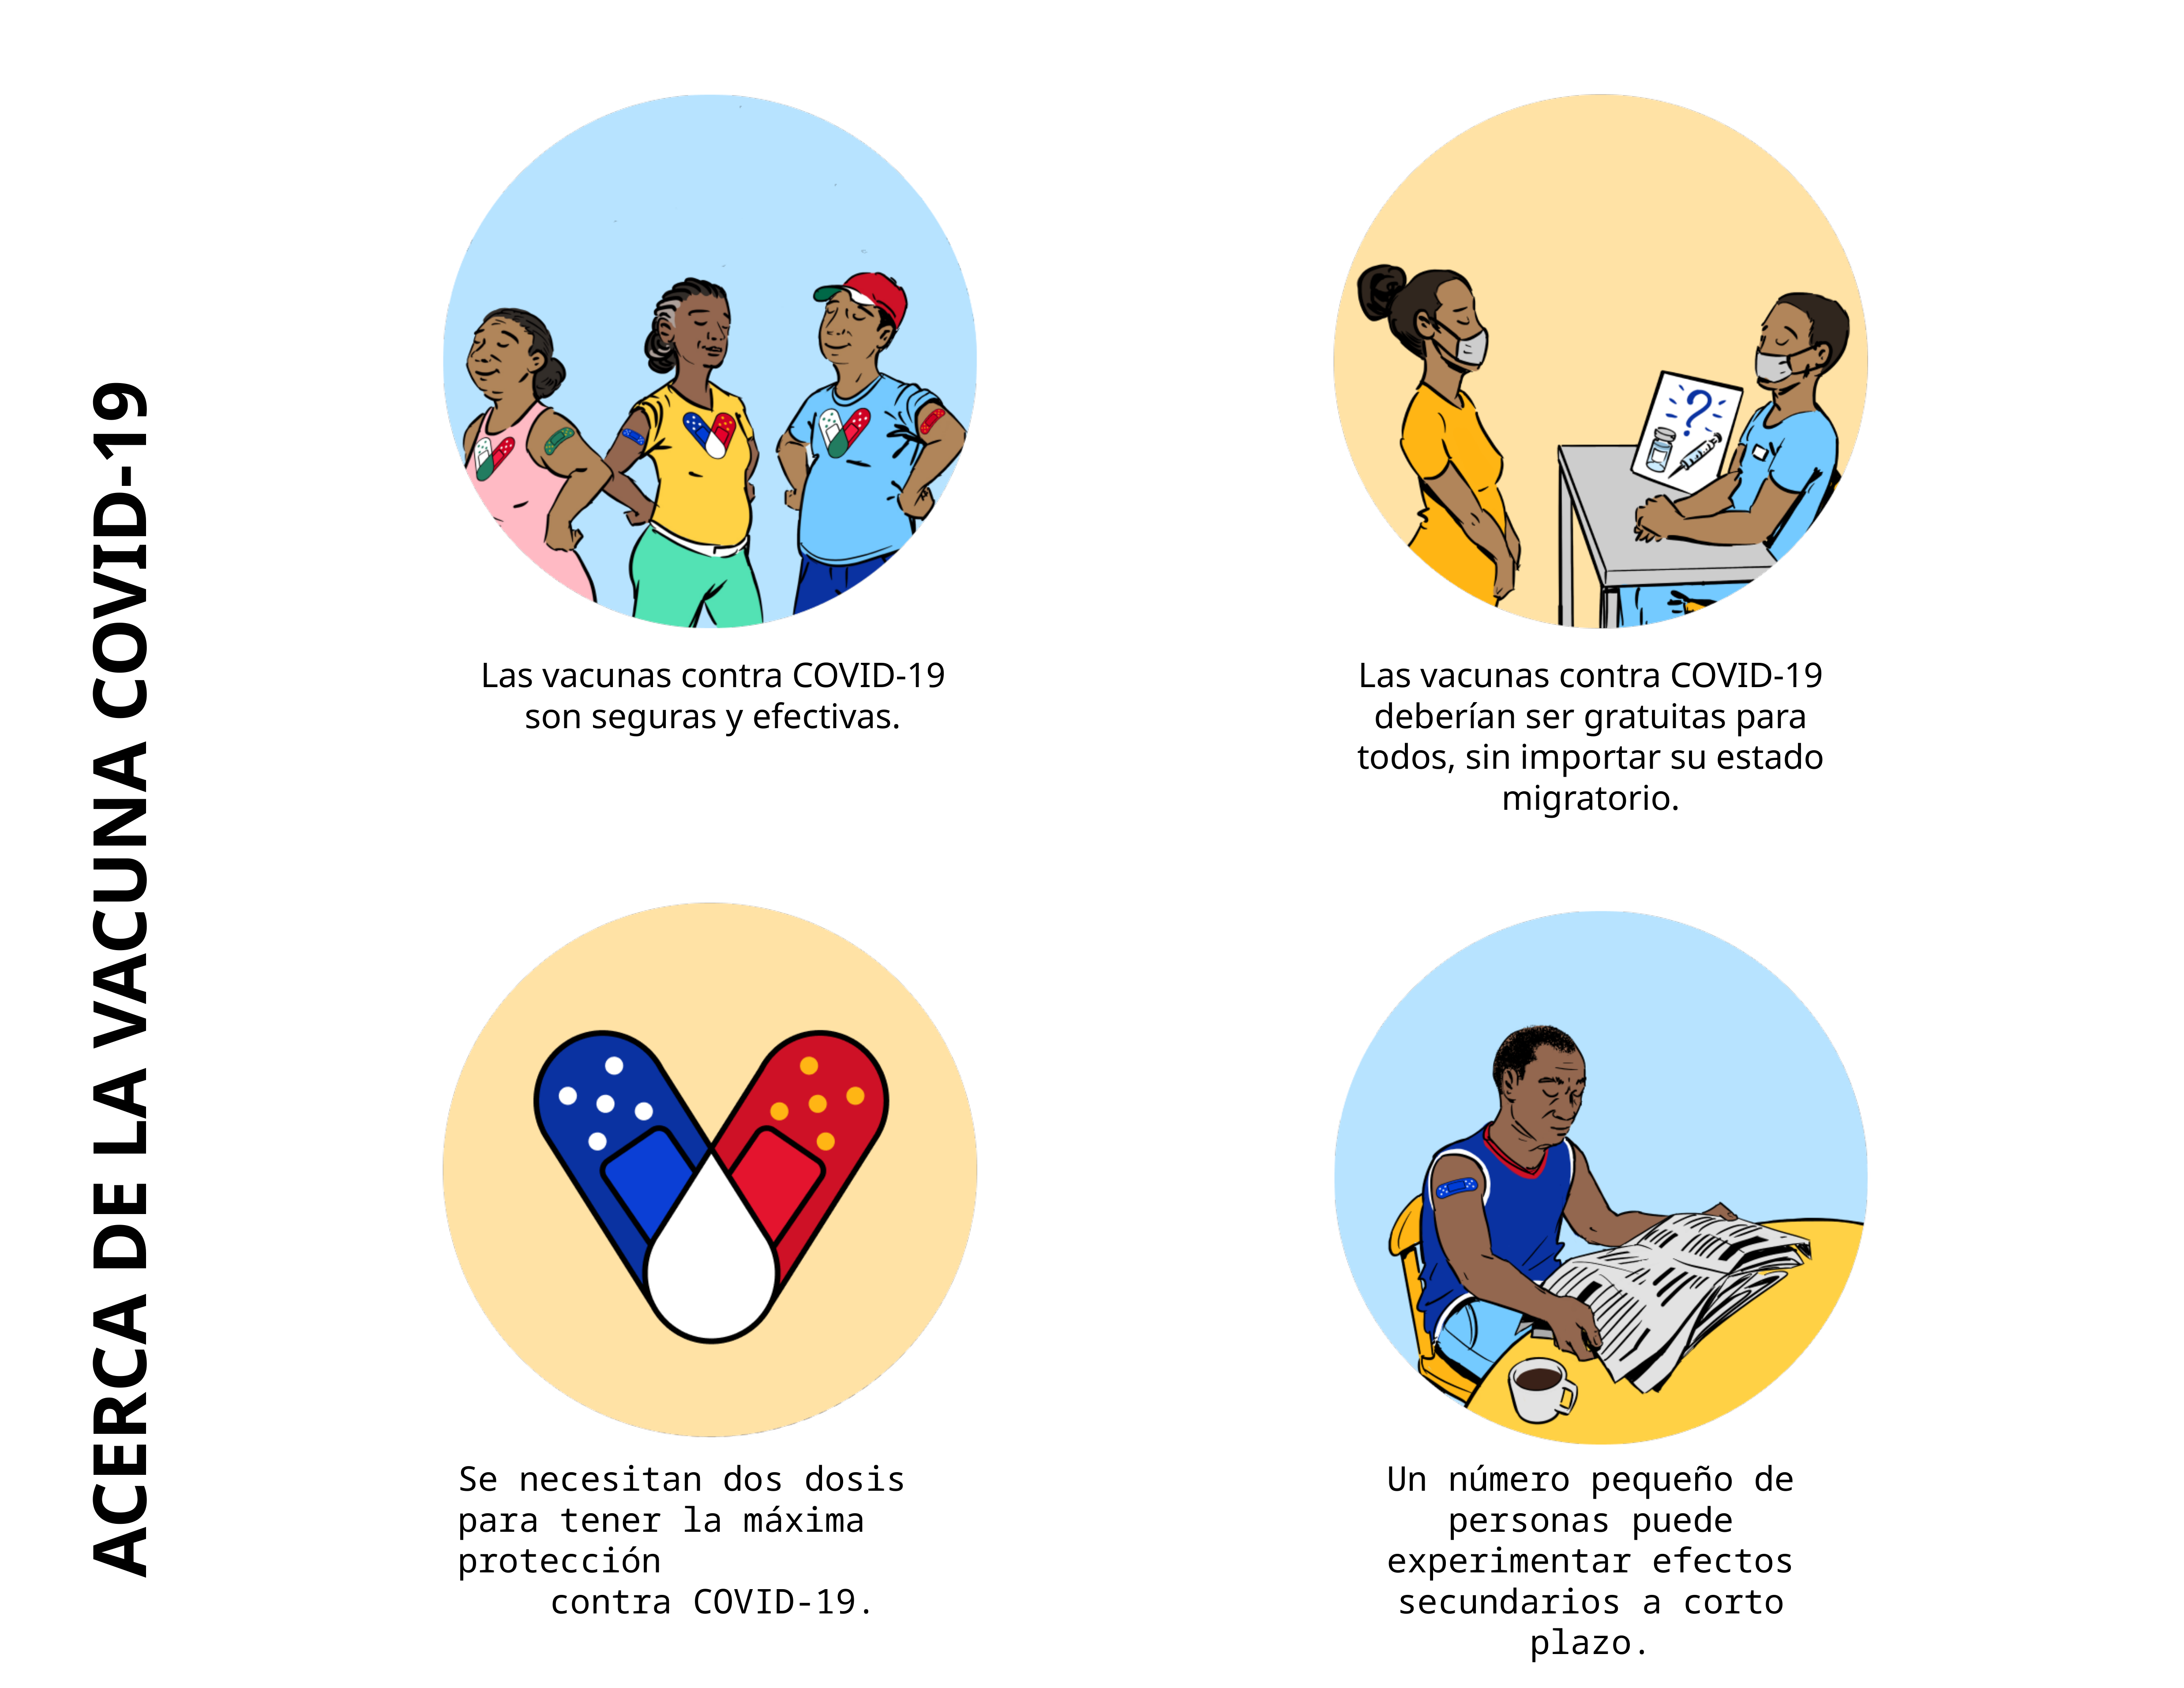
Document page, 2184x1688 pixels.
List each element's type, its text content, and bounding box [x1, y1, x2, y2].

text_box Un número pequeño de personas puede experimentar efectos secundarios a corto plazo. [1328, 1453, 1853, 1668]
text_box ACERCA DE LA VACUNA COVID-19 [66, 100, 168, 1585]
text_box Se necesitan dos dosis para tener la máxima protección contra COVID-19. [451, 1450, 976, 1627]
text_box Las vacunas contra COVID-19 deberían ser gratuitas para todos, sin importar su estado migratorio. [1328, 647, 1853, 823]
picture [0, 0, 2184, 1688]
text_box Las vacunas contra COVID-19 son seguras y efectivas. [451, 647, 976, 742]
